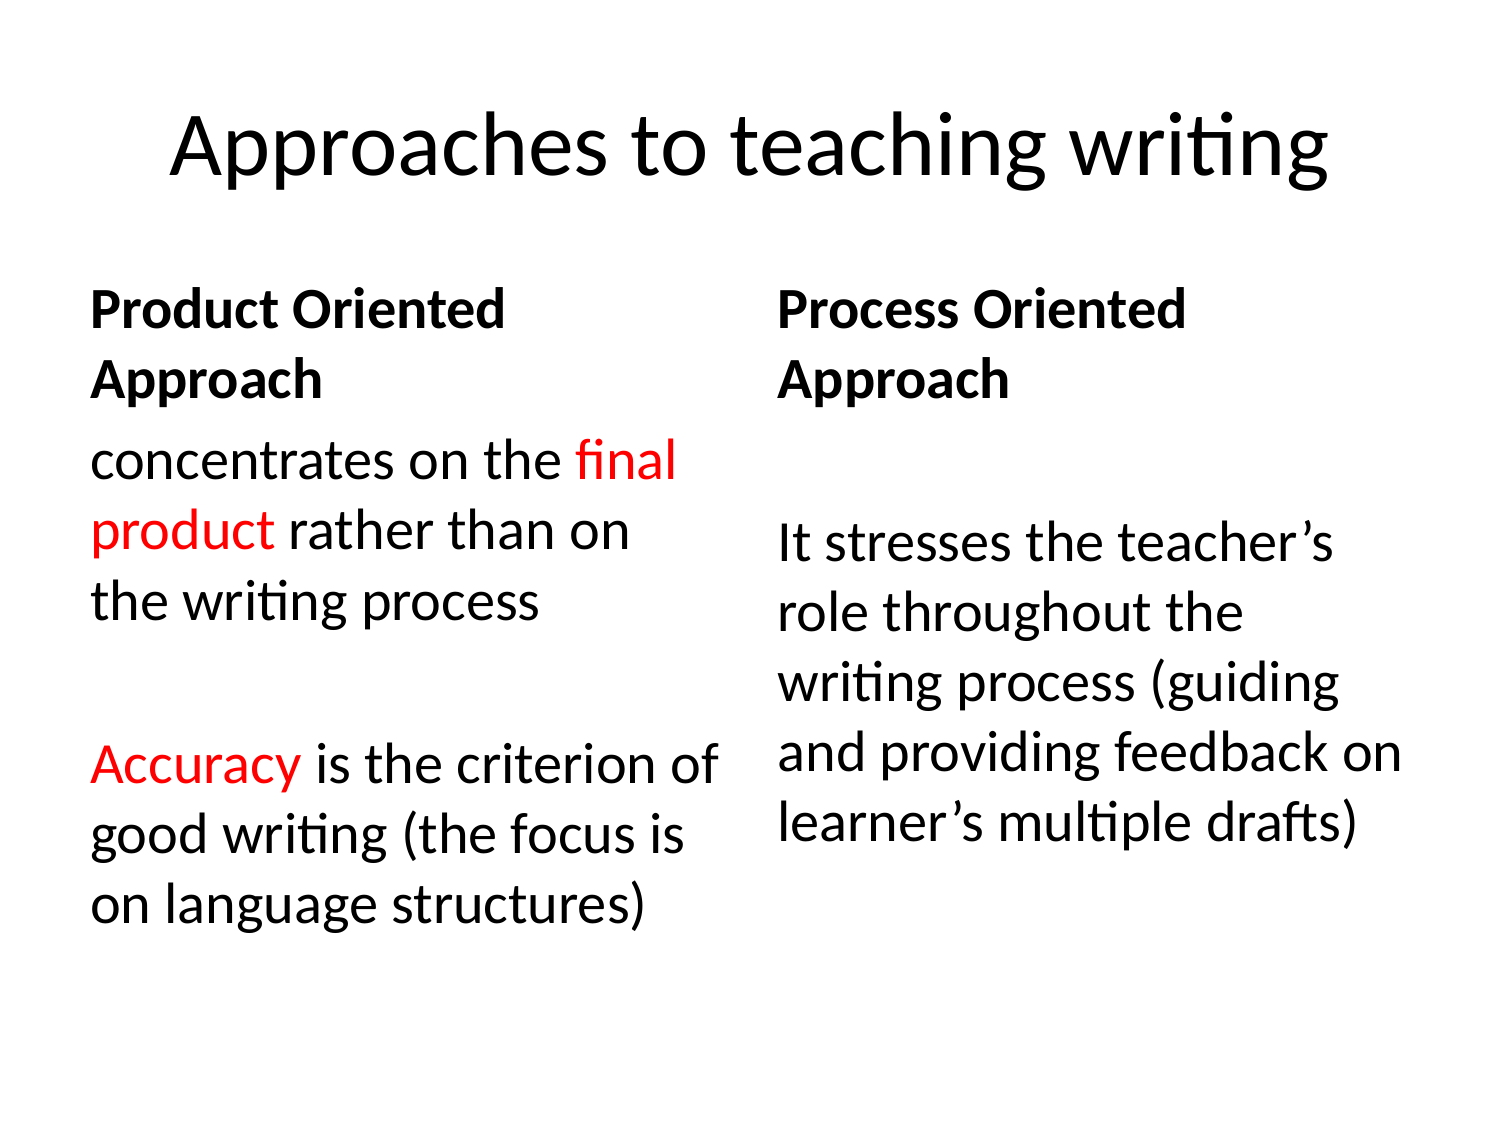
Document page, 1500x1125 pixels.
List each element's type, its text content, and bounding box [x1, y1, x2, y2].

list Product Oriented Approach concentrates on the final product rather than on the writing process Accuracy is the criterion of good writing (the focus is on language structures) [75, 262, 738, 1005]
list Process Oriented Approach It stresses the teacher’s role throughout the writing process (guiding and providing feedback on learner’s multiple drafts) [762, 262, 1425, 1005]
title Approaches to teaching writing [75, 45, 1425, 233]
